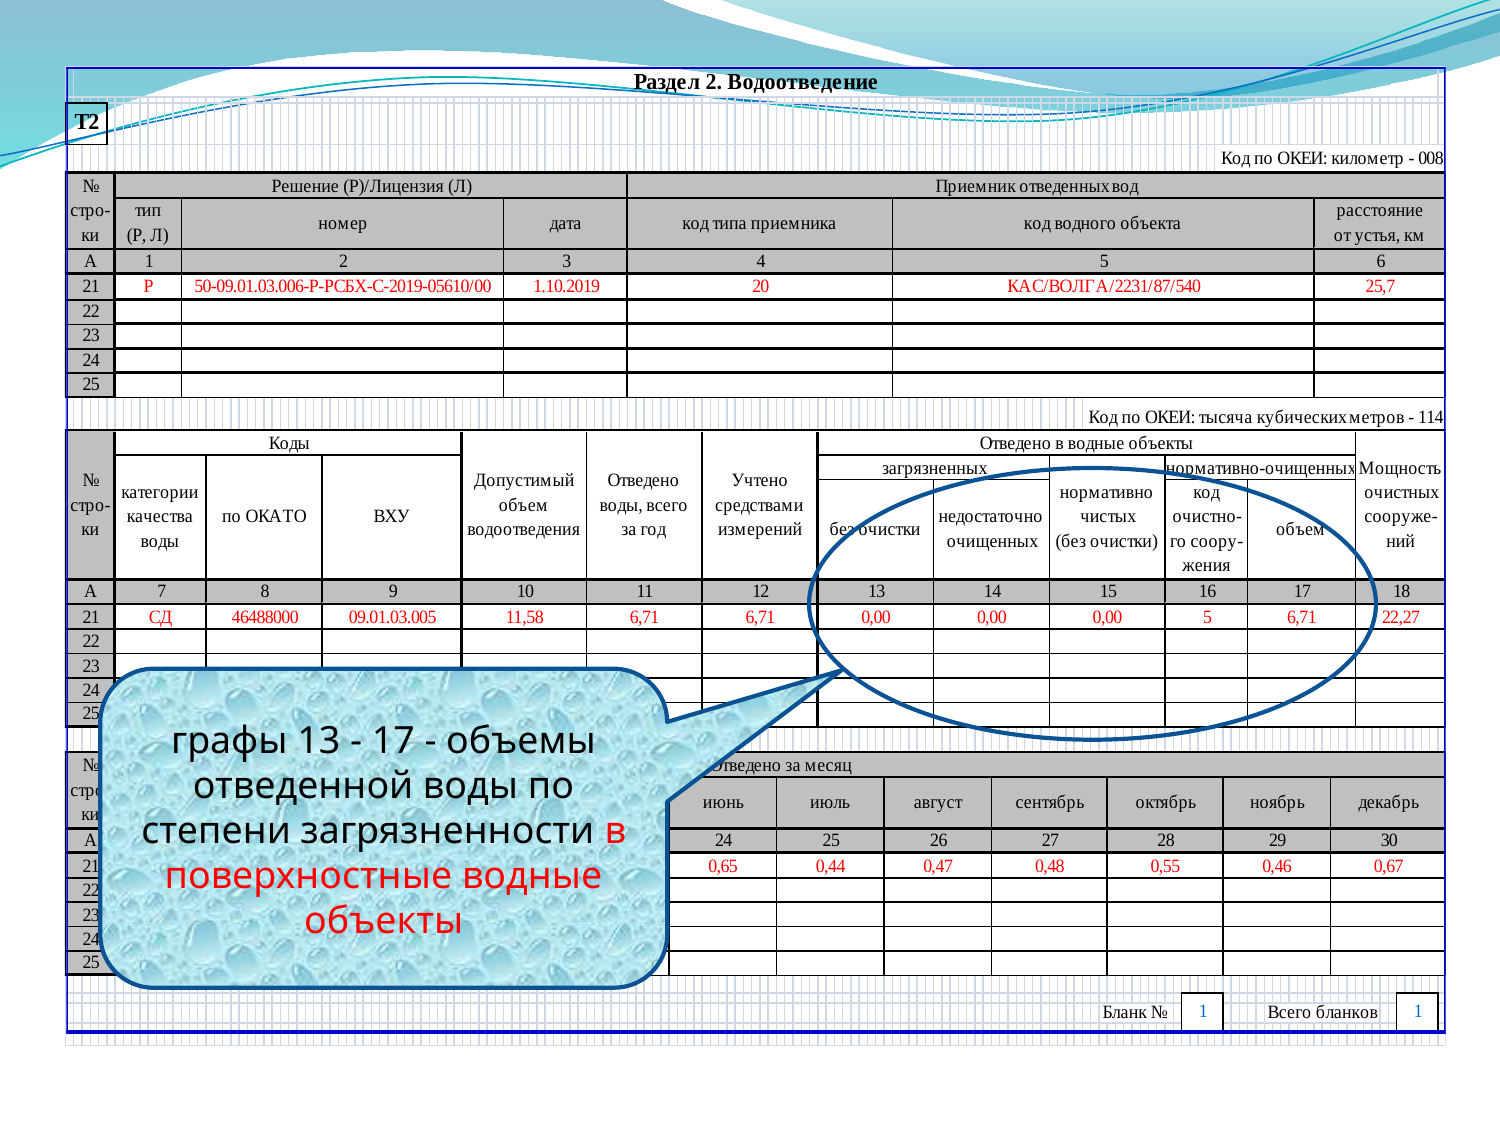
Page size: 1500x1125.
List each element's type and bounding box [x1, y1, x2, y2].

text_box [64, 66, 1448, 1047]
